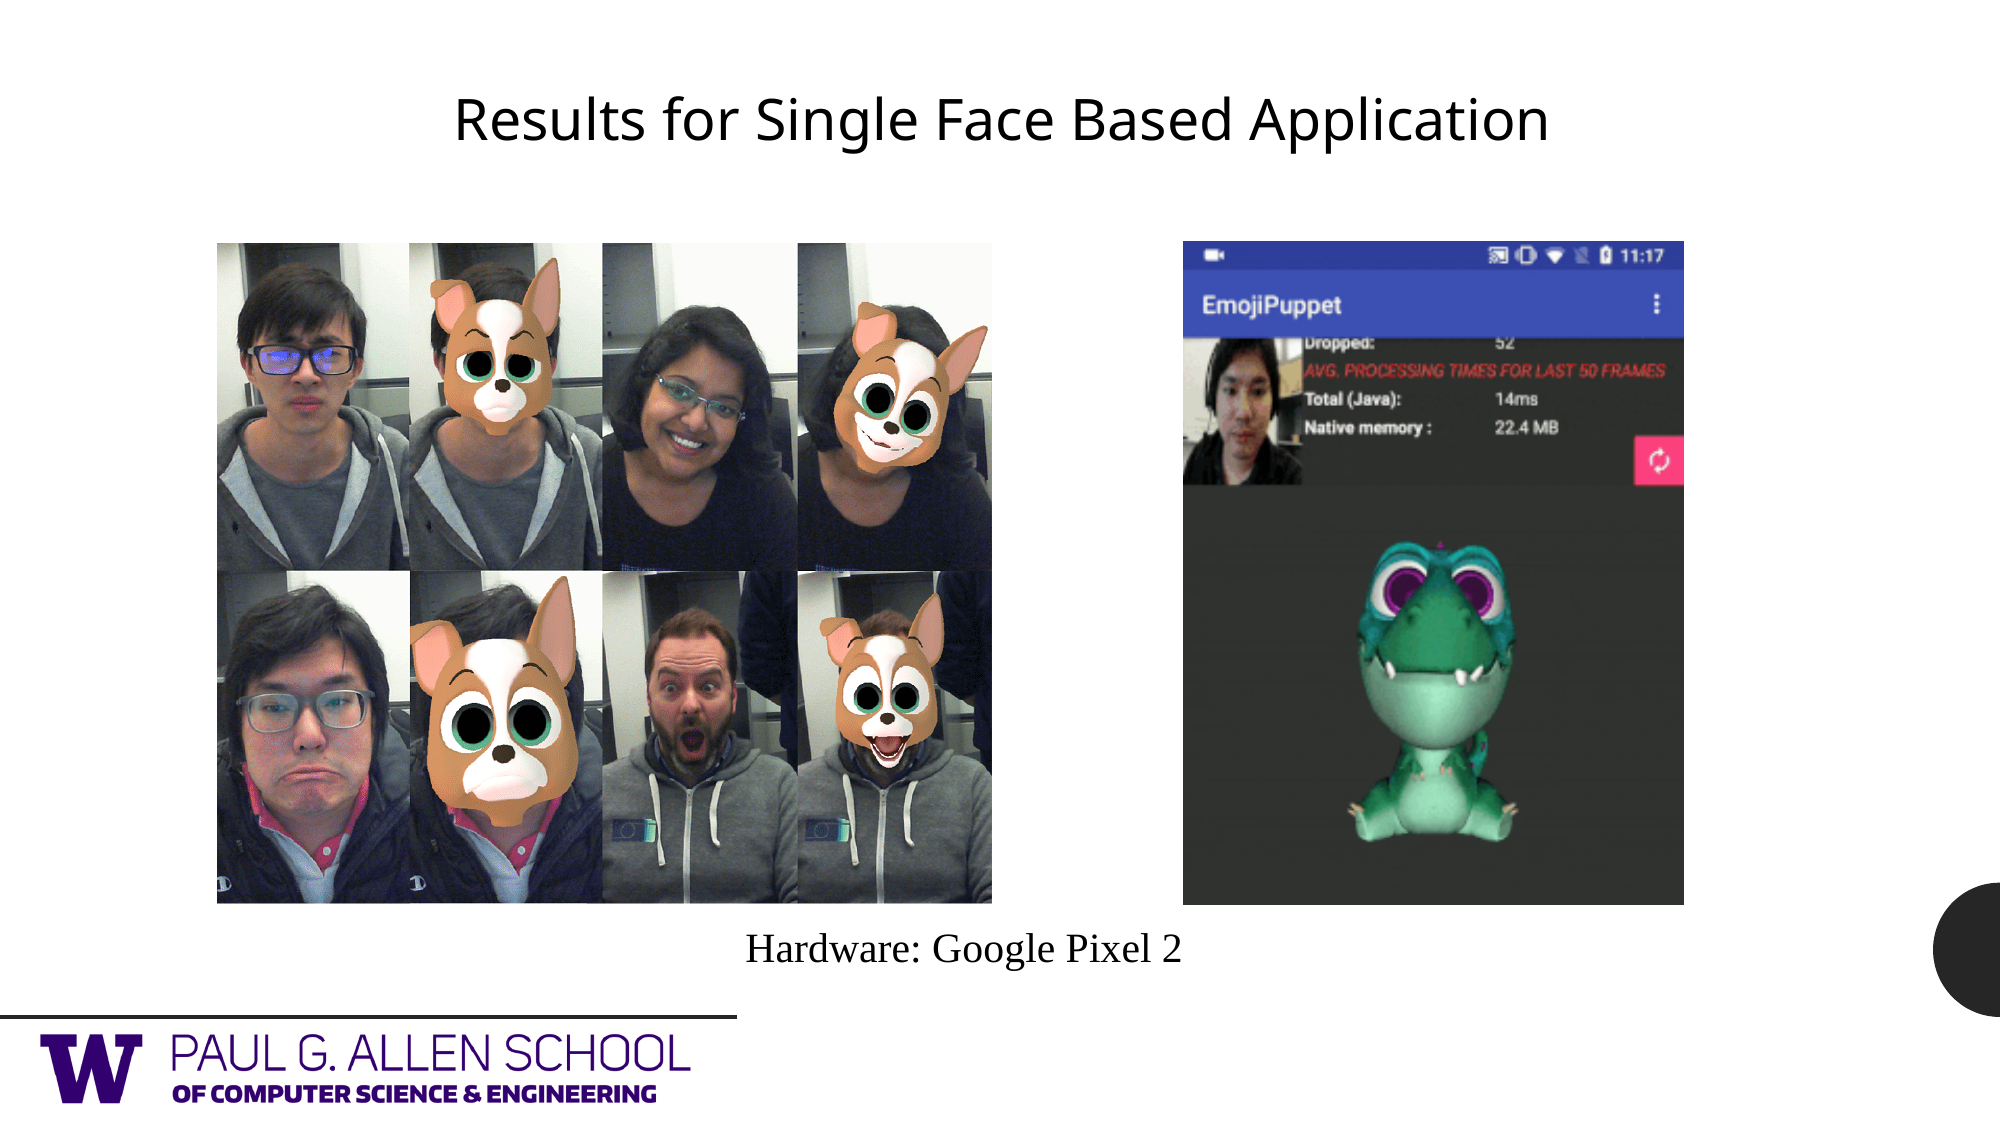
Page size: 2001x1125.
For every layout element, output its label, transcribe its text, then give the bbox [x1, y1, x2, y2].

text_box Results for Single Face Based Application [100, 76, 1906, 160]
picture [23, 1028, 703, 1108]
text_box Hardware: Google Pixel 2 [23, 913, 1906, 979]
picture [208, 232, 999, 914]
picture [1183, 241, 1684, 905]
